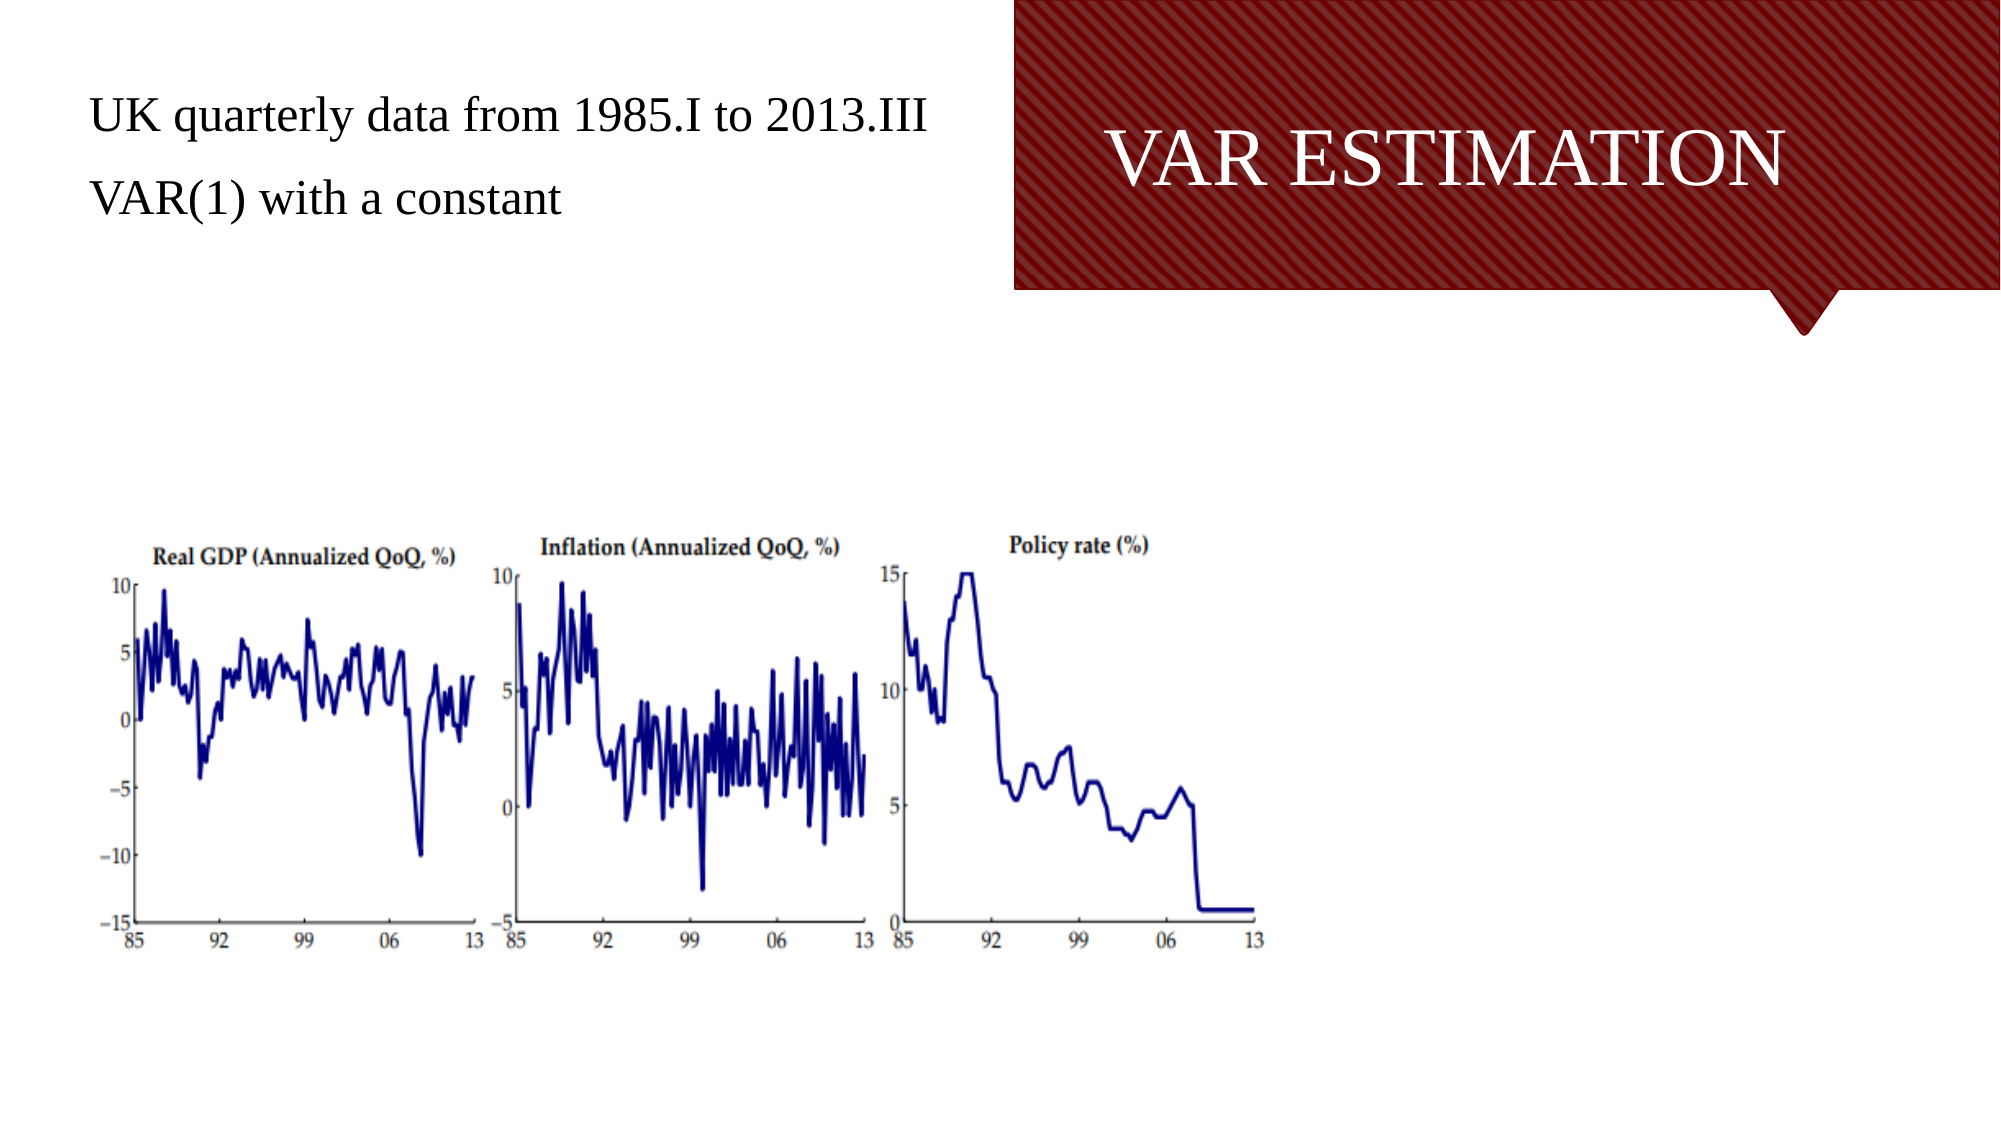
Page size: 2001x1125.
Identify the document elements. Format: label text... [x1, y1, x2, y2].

picture [91, 517, 1338, 1000]
list UK quarterly data from 1985.I to 2013.III VAR(1) with a constant [74, 74, 985, 962]
title VAR ESTIMATION [1088, 58, 1927, 246]
